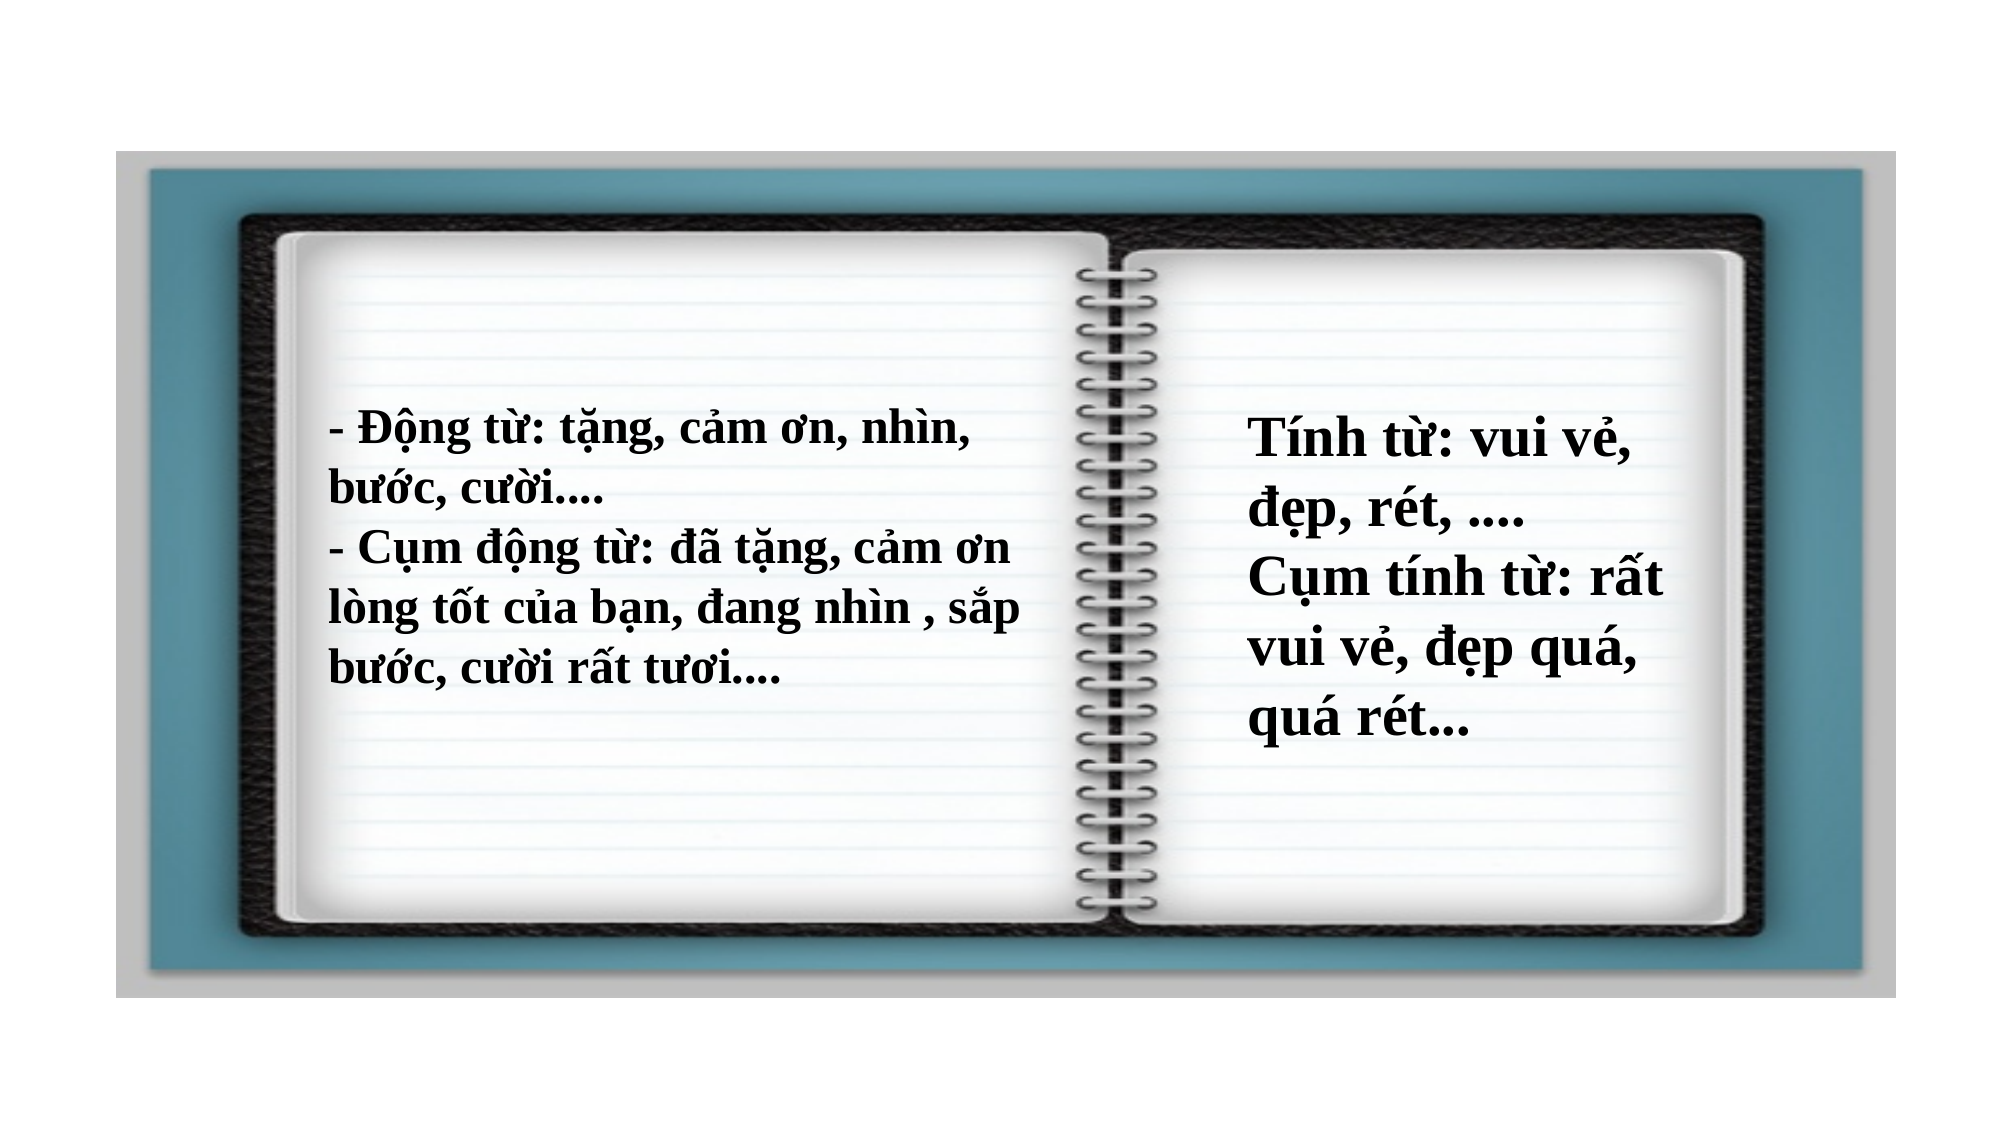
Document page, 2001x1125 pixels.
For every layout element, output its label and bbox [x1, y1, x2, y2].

picture [116, 151, 1896, 998]
